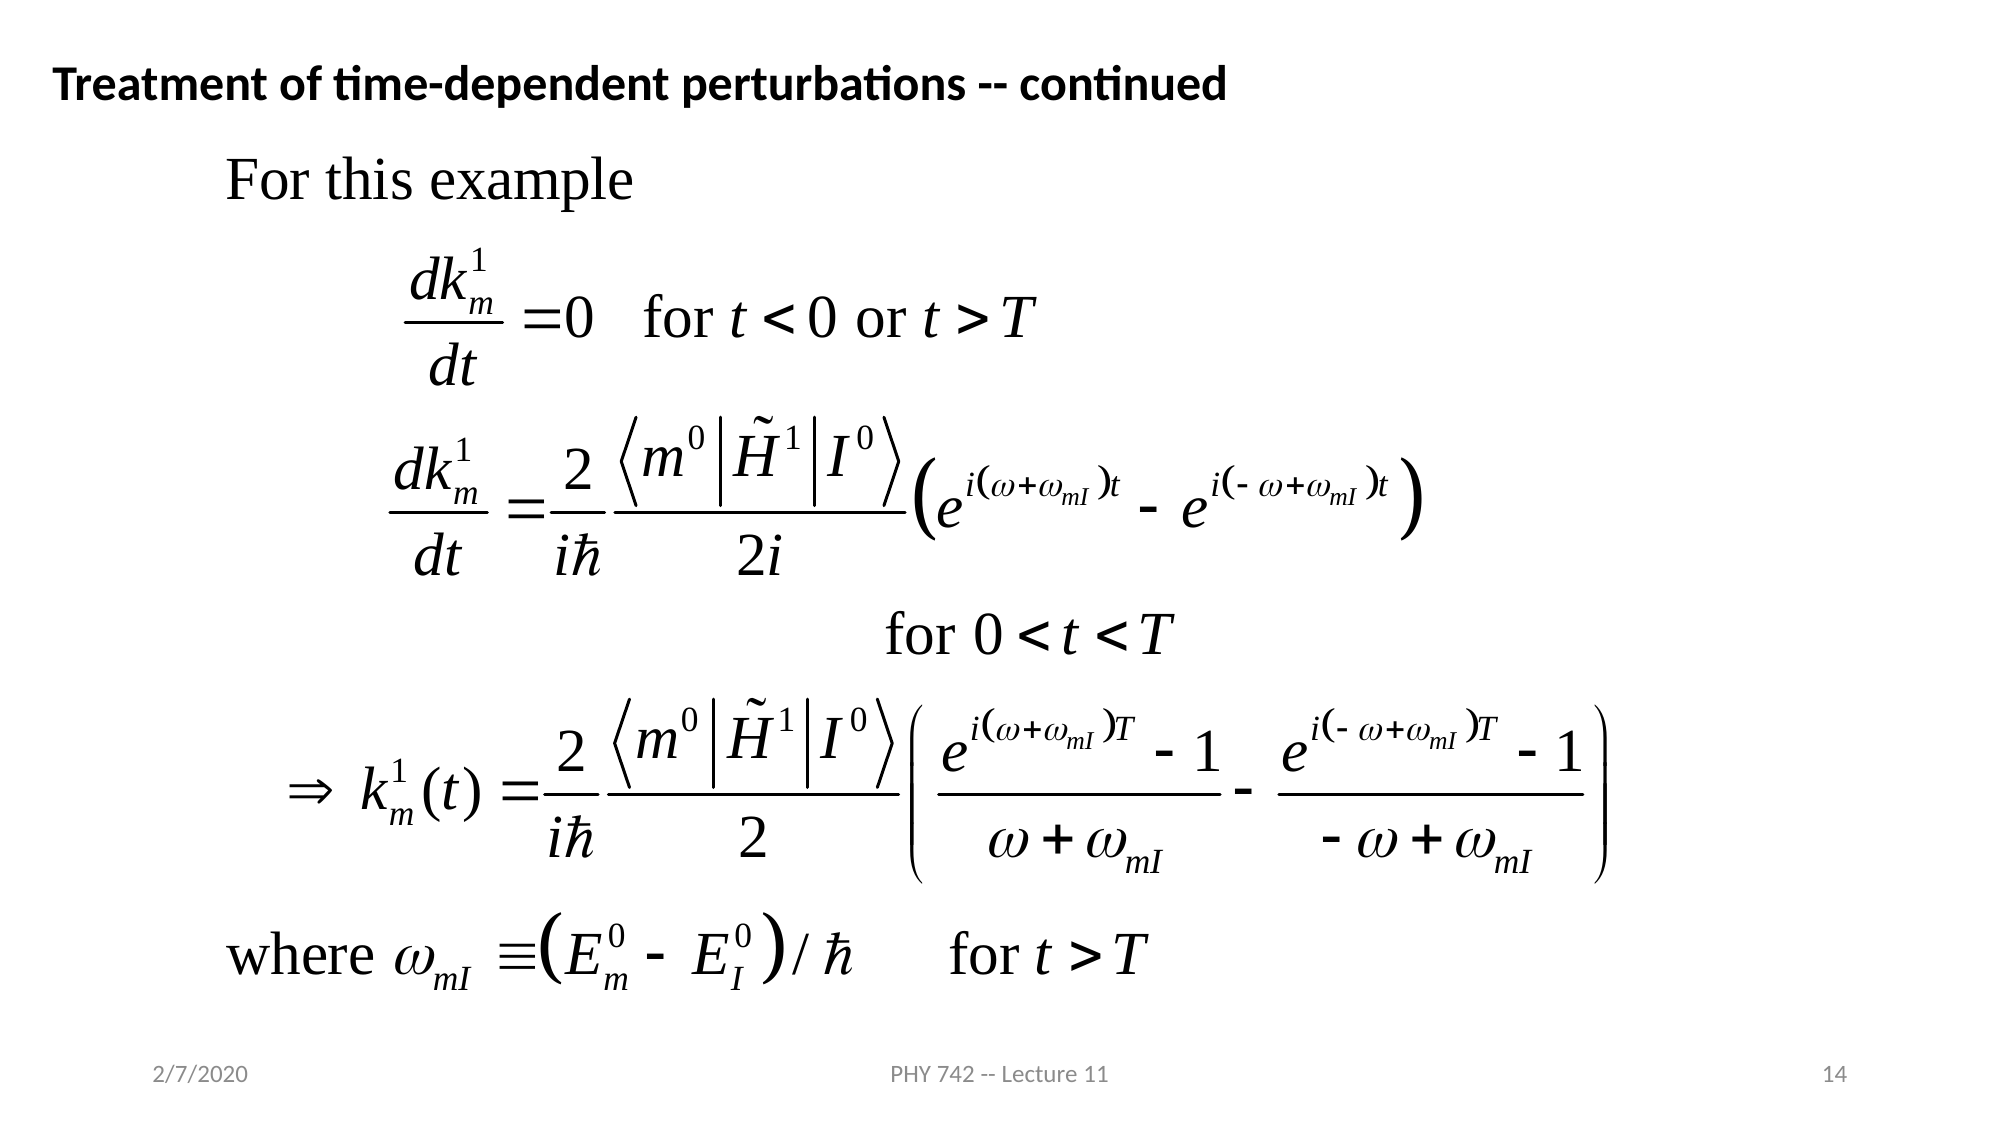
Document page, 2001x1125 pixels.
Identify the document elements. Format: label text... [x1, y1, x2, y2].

slide_number 14 [1412, 1042, 1863, 1103]
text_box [219, 146, 1622, 1014]
footer PHY 742 -- Lecture 11 [662, 1042, 1338, 1103]
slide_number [137, 1042, 588, 1103]
text_box Treatment of time-dependent perturbations -- continued [37, 43, 1413, 118]
